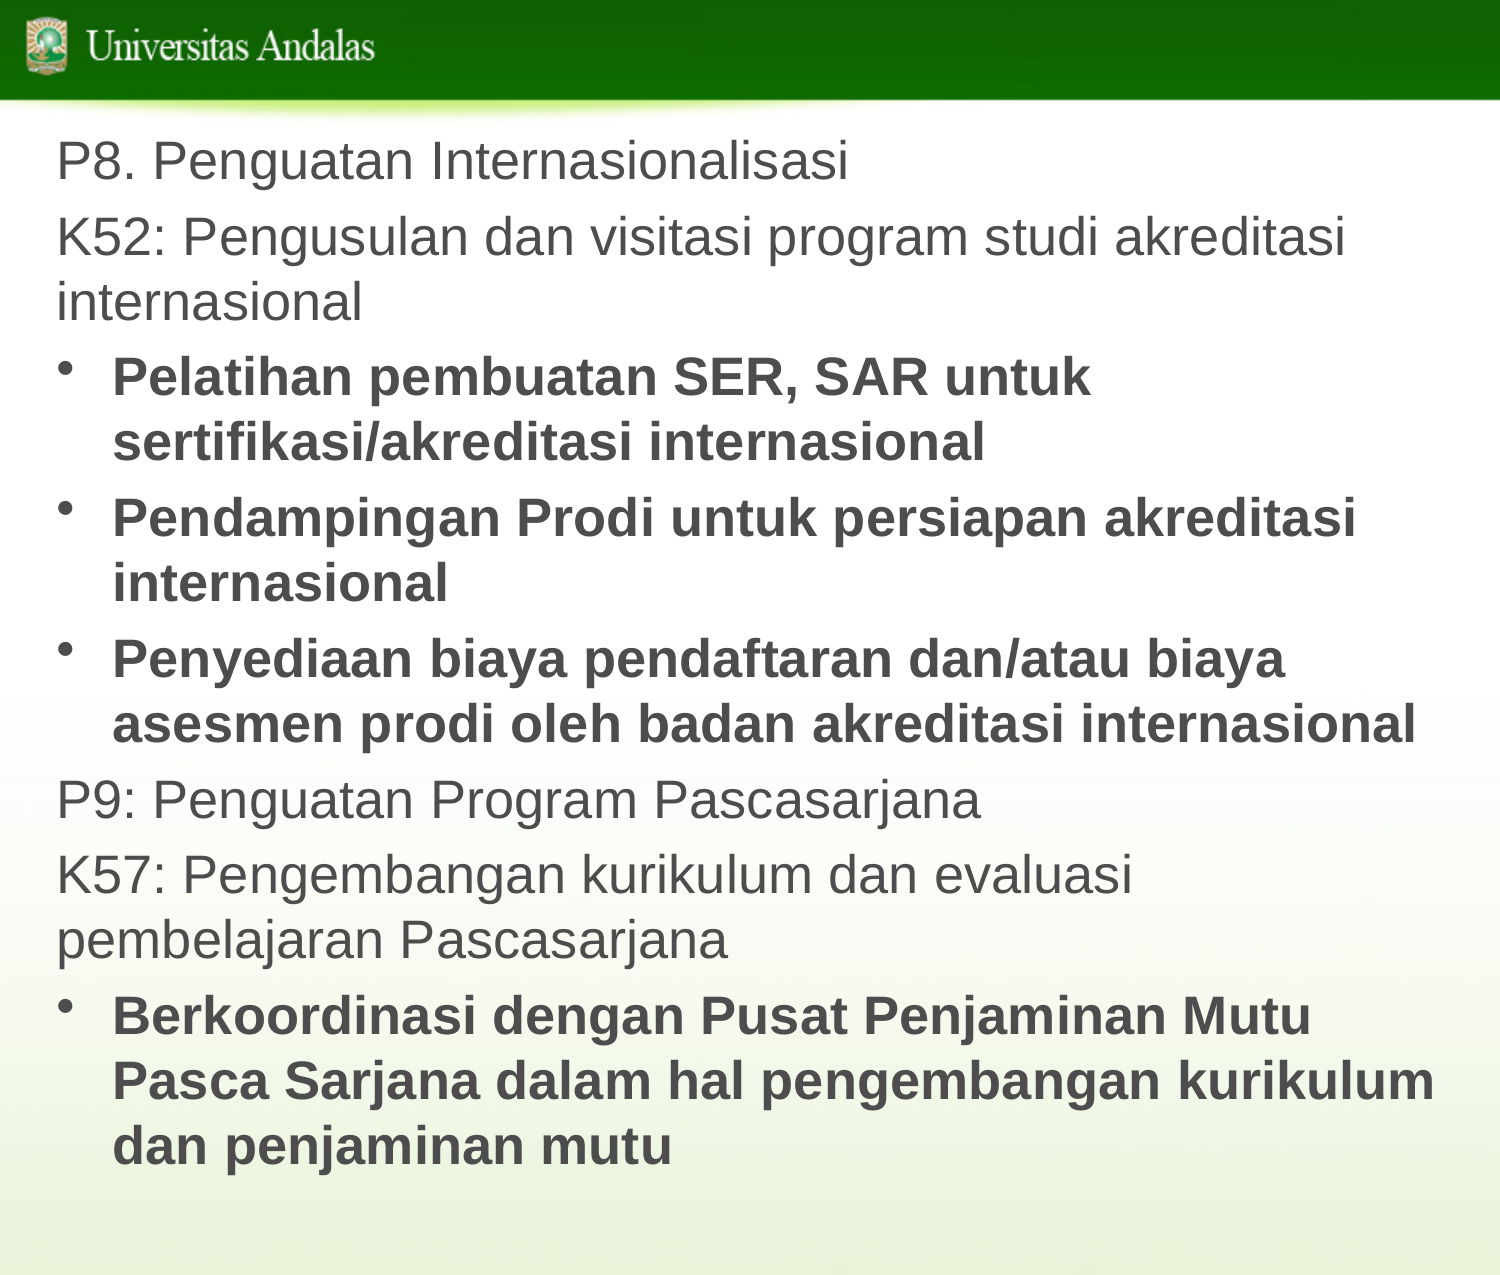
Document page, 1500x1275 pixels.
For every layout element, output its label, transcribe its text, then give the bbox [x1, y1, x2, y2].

picture [0, 0, 1500, 1275]
list P8. Penguatan Internasionalisasi K52: Pengusulan dan visitasi program studi akreditasi internasional Pelatihan pembuatan SER, SAR untuk sertifikasi/akreditasi internasional Pendampingan Prodi untuk persiapan akreditasi internasional Penyediaan biaya pendaftaran dan/atau biaya asesmen prodi oleh badan akreditasi internasional P9: Penguatan Program Pascasarjana K57: Pengembangan kurikulum dan evaluasi pembelajaran Pascasarjana Berkoordinasi dengan Pusat Penjaminan Mutu Pasca Sarjana dalam hal pengembangan kurikulum dan penjaminan mutu [41, 117, 1459, 1229]
